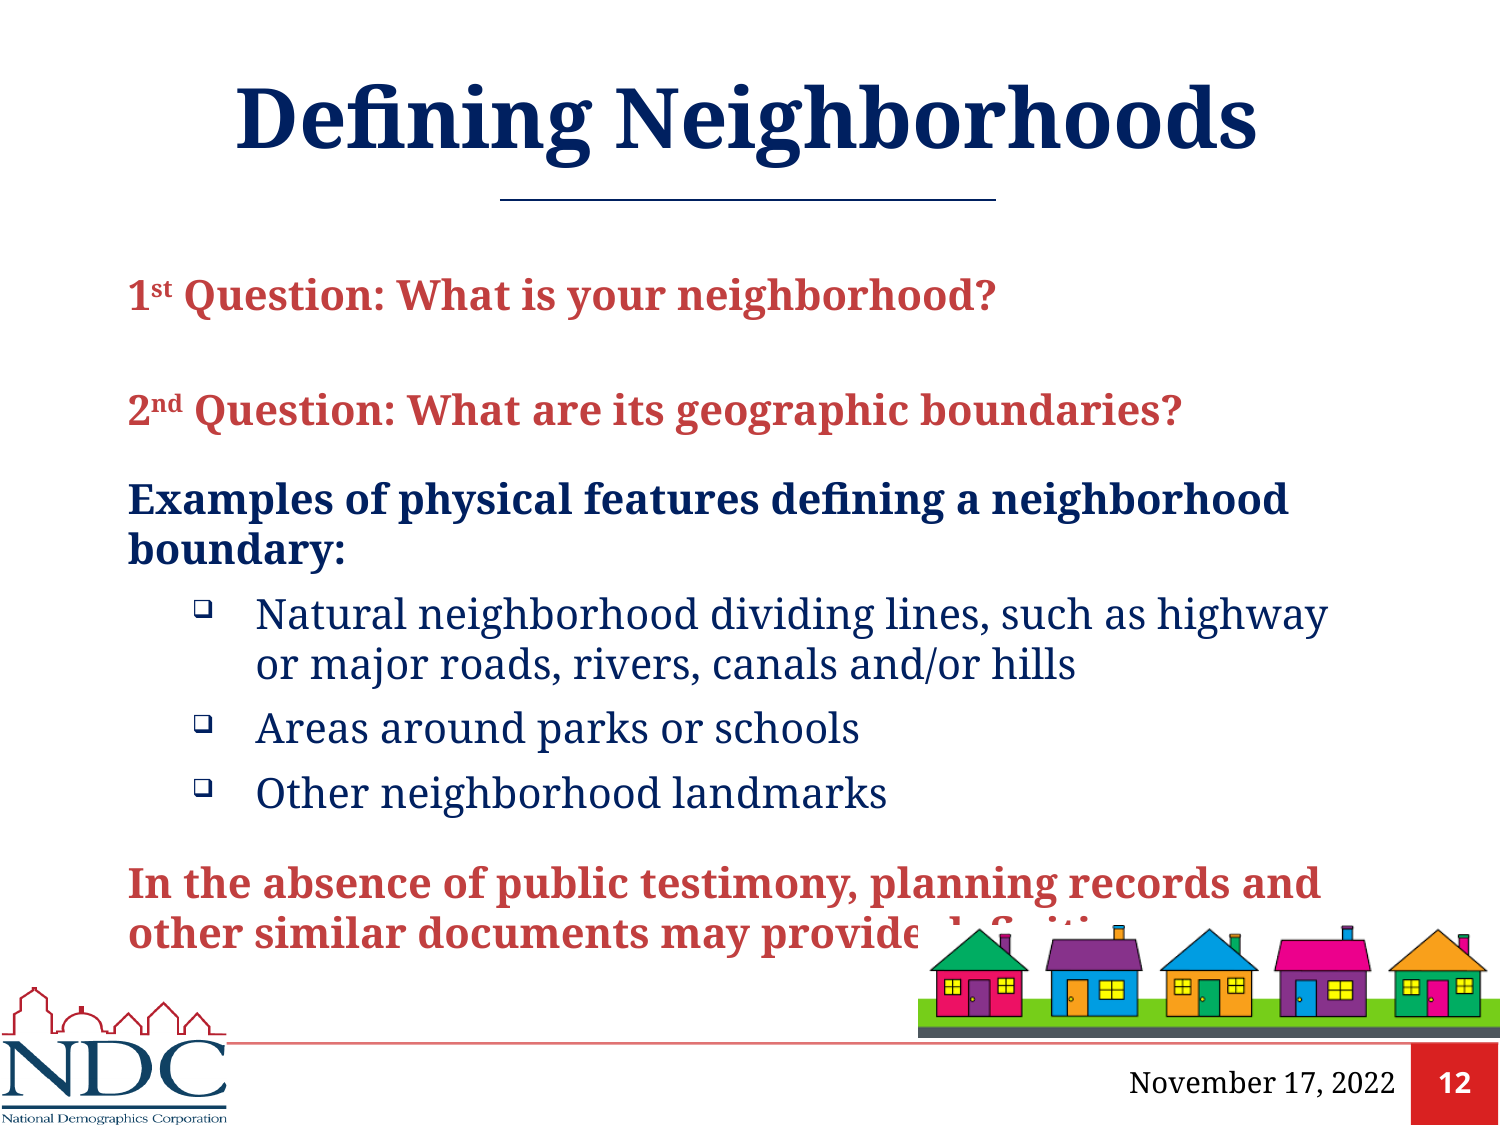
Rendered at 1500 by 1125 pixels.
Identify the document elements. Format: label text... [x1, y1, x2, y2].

title Defining Neighborhoods [53, 34, 1442, 197]
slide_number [973, 1051, 1411, 1112]
list 1st Question: What is your neighborhood? 2nd Question: What are its geographic boundaries? Examples of physical features defining a neighborhood boundary: Natural neighborhood dividing lines, such as highway or major roads, rivers, canals and/or hills Areas around parks or schools Other neighborhood landmarks In the absence of public testimony, planning records and other similar documents may provide definition. [112, 260, 1388, 1038]
picture [917, 925, 1500, 1038]
